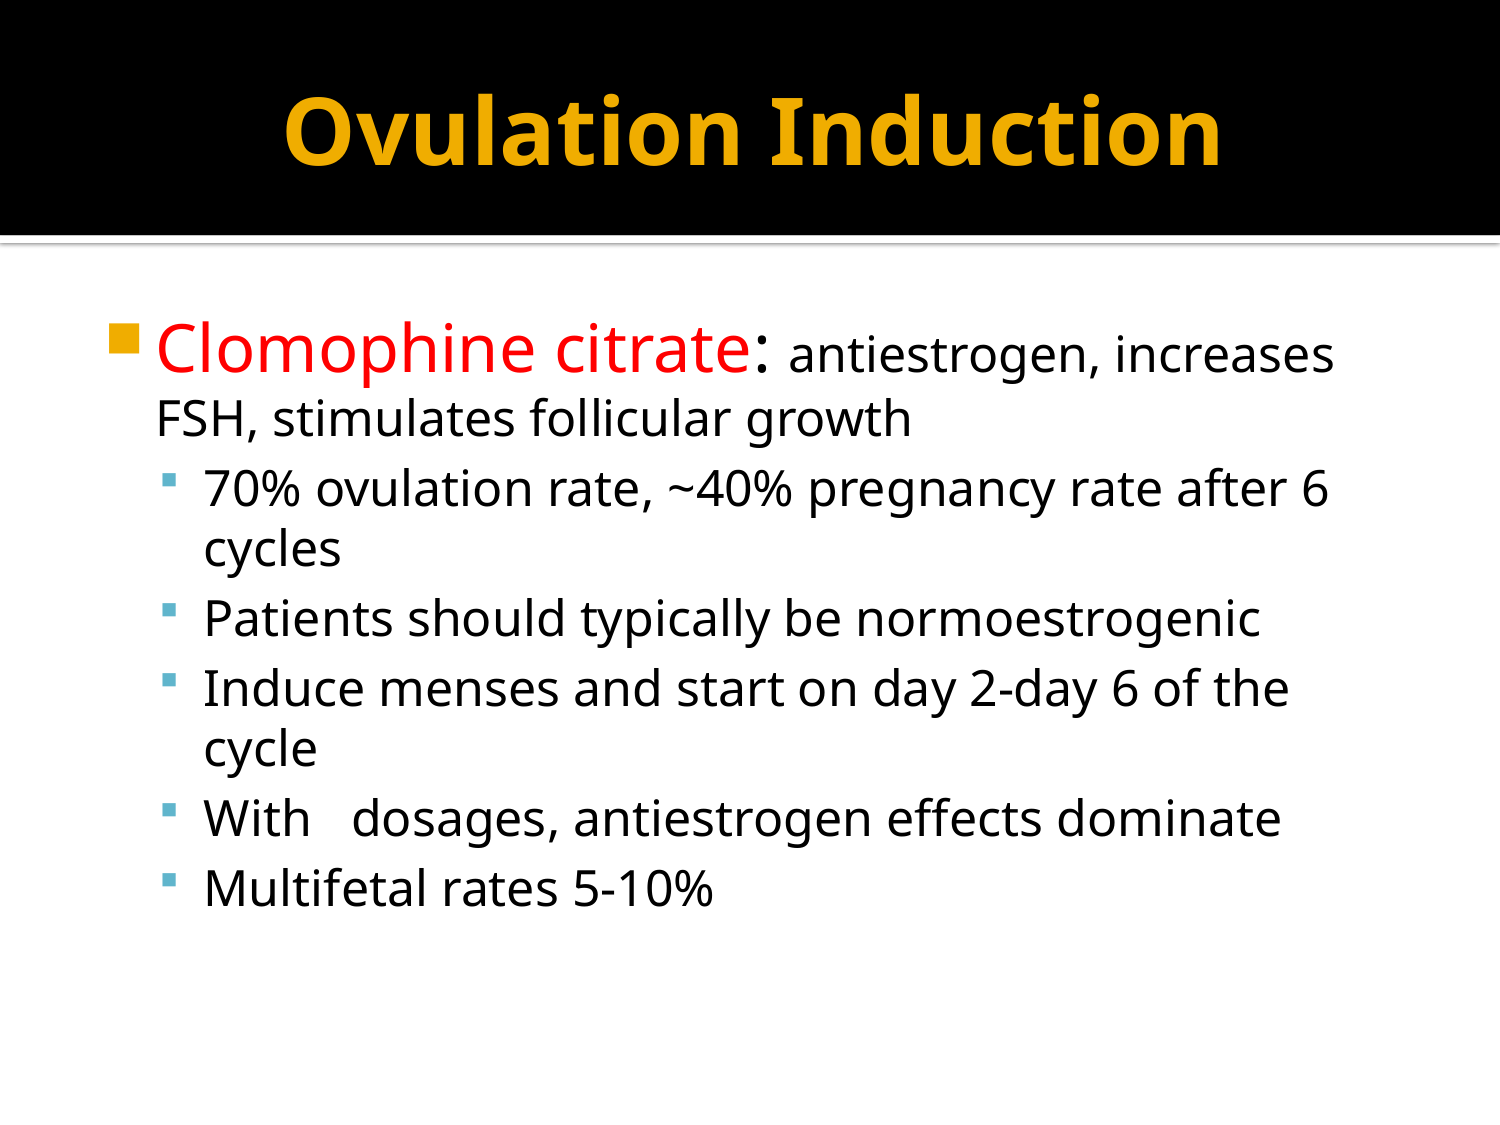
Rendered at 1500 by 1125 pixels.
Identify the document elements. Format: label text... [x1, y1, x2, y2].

list Clomophine citrate: antiestrogen, increases FSH, stimulates follicular growth 70% ovulation rate, ~40% pregnancy rate after 6 cycles Patients should typically be normoestrogenic Induce menses and start on day 2-day 6 of the cycle With dosages, antiestrogen effects dominate Multifetal rates 5-10% [75, 291, 1425, 1050]
title Ovulation Induction [75, 25, 1425, 231]
